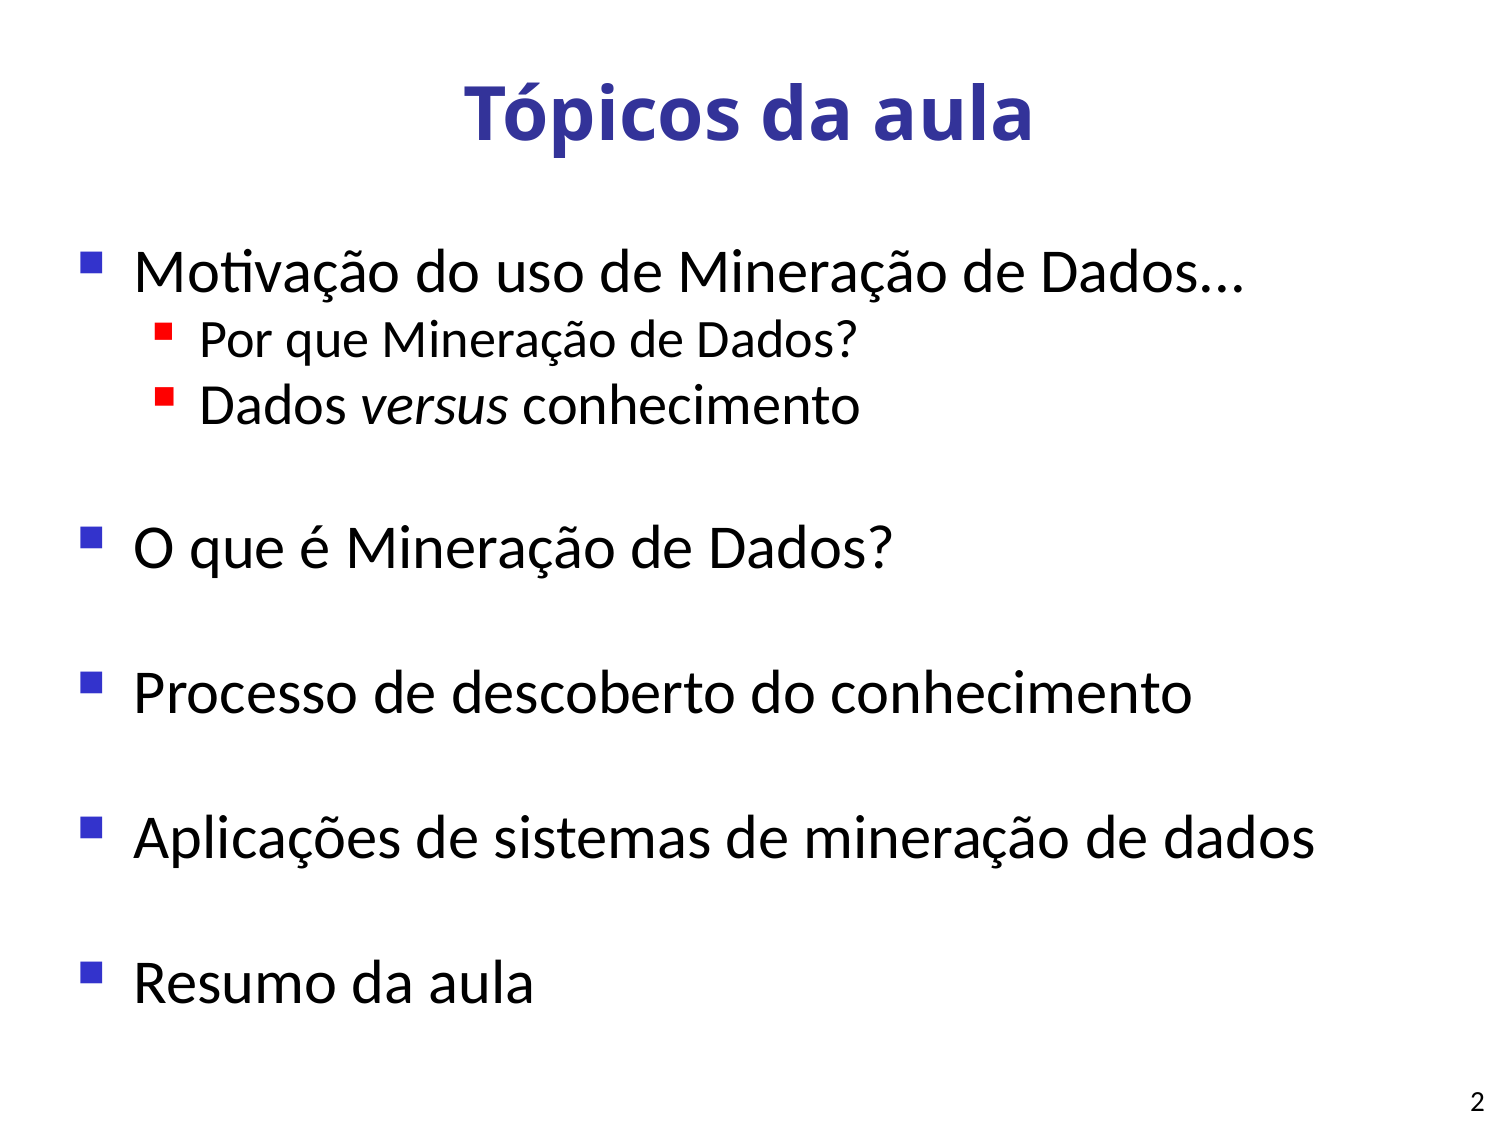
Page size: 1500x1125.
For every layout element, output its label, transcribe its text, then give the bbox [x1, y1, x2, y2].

title Tópicos da aula [0, 37, 1500, 163]
slide_number 2 [1412, 1049, 1500, 1125]
list Motivação do uso de Mineração de Dados... Por que Mineração de Dados? Dados versus conhecimento O que é Mineração de Dados? Processo de descoberto do conhecimento Aplicações de sistemas de mineração de dados Resumo da aula [62, 237, 1450, 1075]
